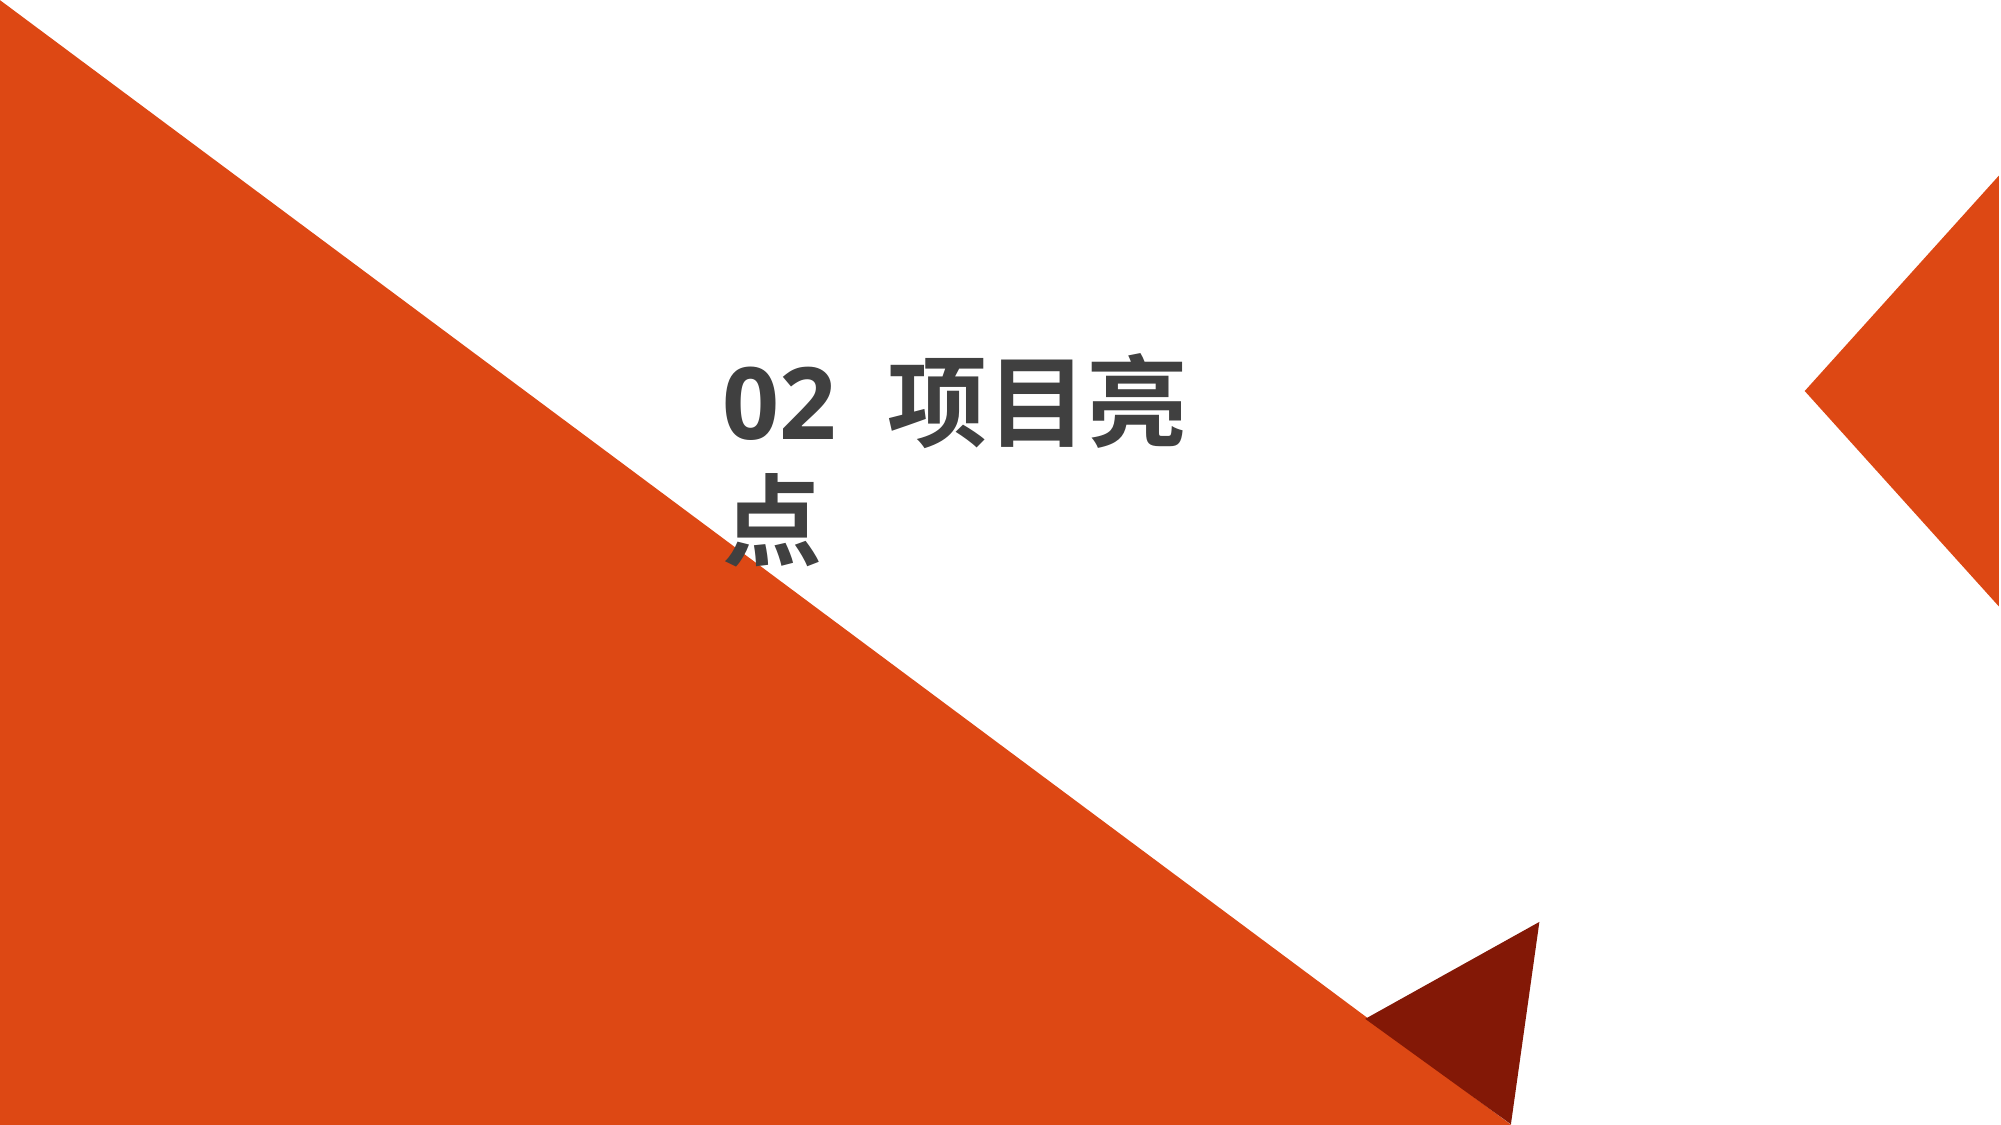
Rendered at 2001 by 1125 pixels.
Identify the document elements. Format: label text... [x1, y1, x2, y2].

text_box 02 项目亮点 [708, 331, 1292, 587]
